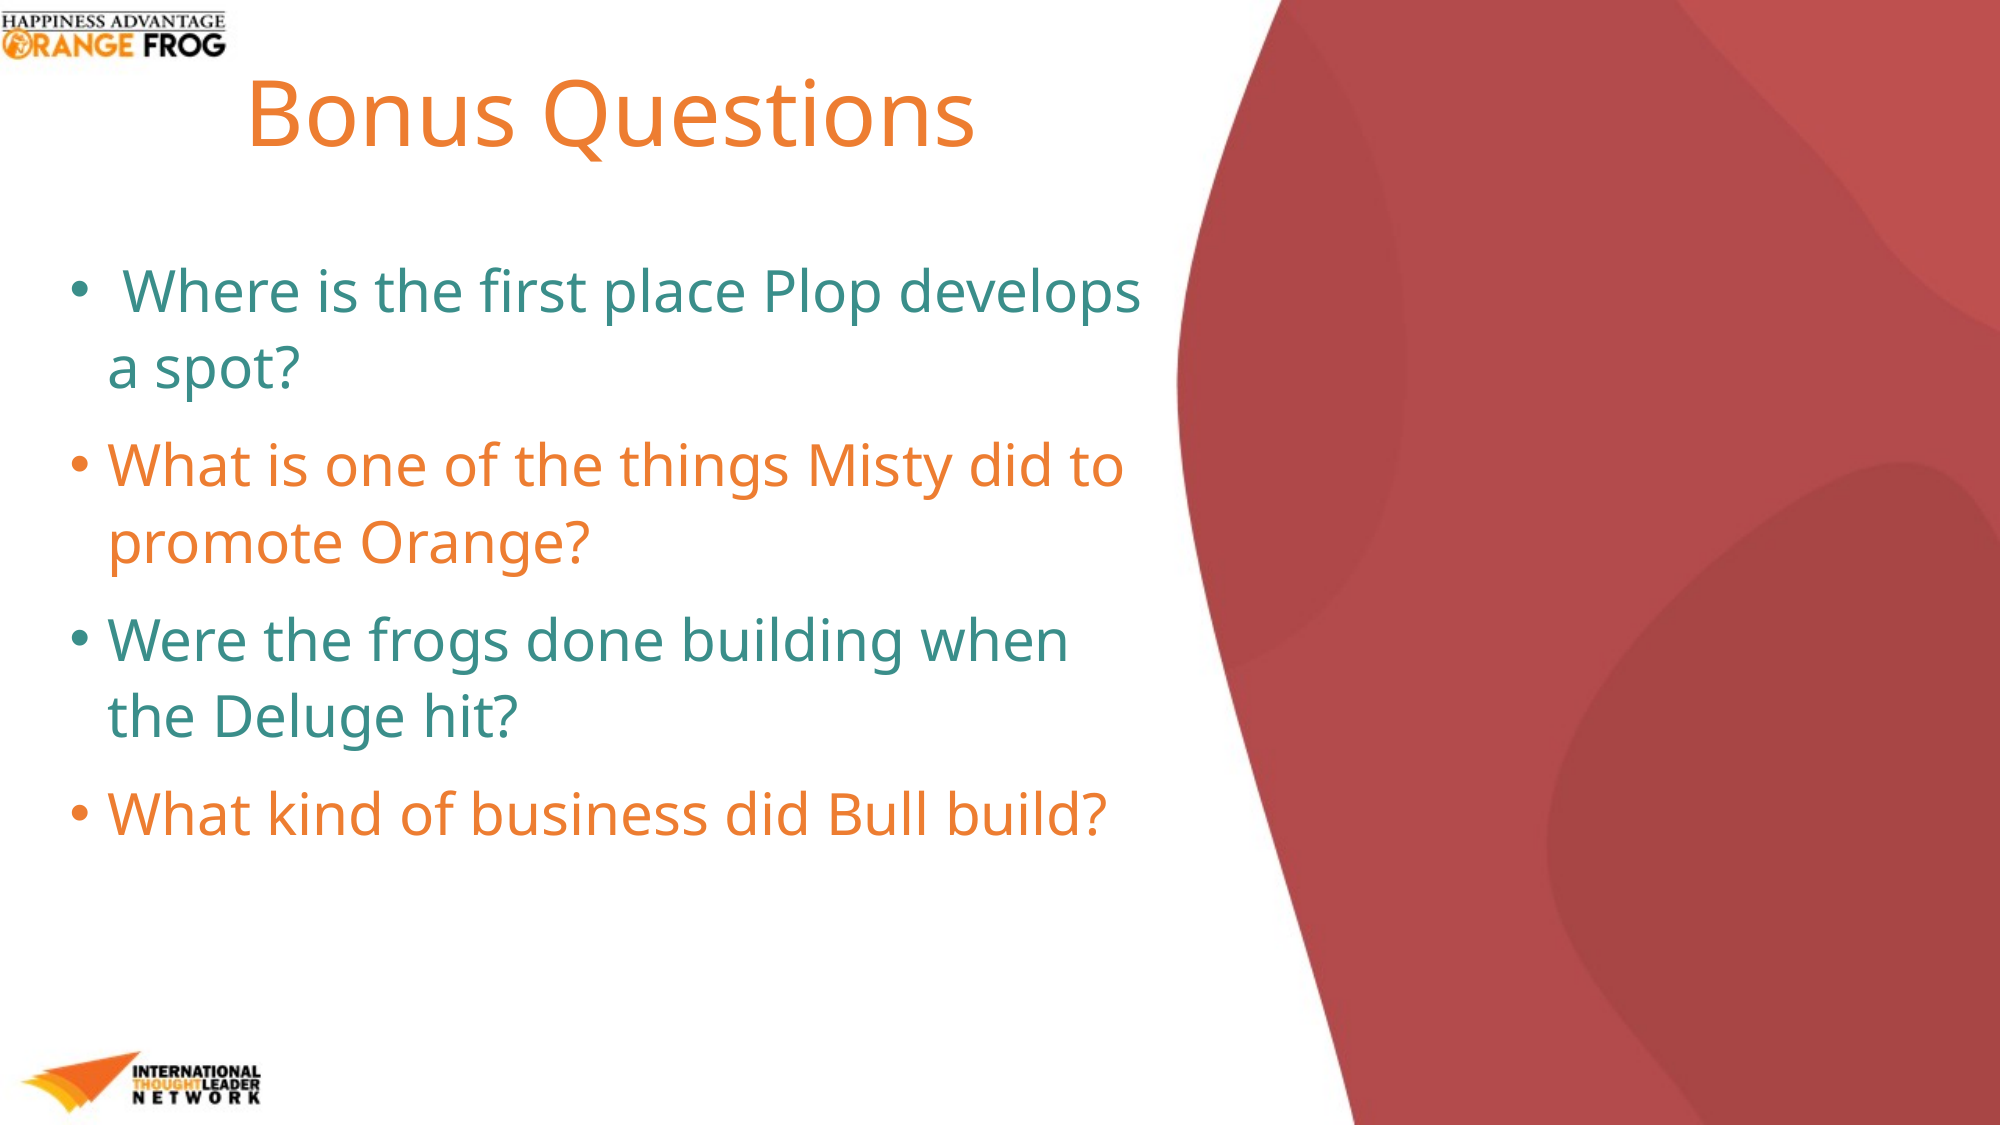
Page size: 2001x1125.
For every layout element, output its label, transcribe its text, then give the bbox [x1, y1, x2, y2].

picture [0, 0, 2000, 1125]
text_box Where is the first place Plop develops a spot? What is one of the things Misty did to promote Orange? Were the frogs done building when the Deluge hit? What kind of business did Bull build? [54, 239, 1187, 1014]
text_box Bonus Questions [193, 59, 1030, 184]
